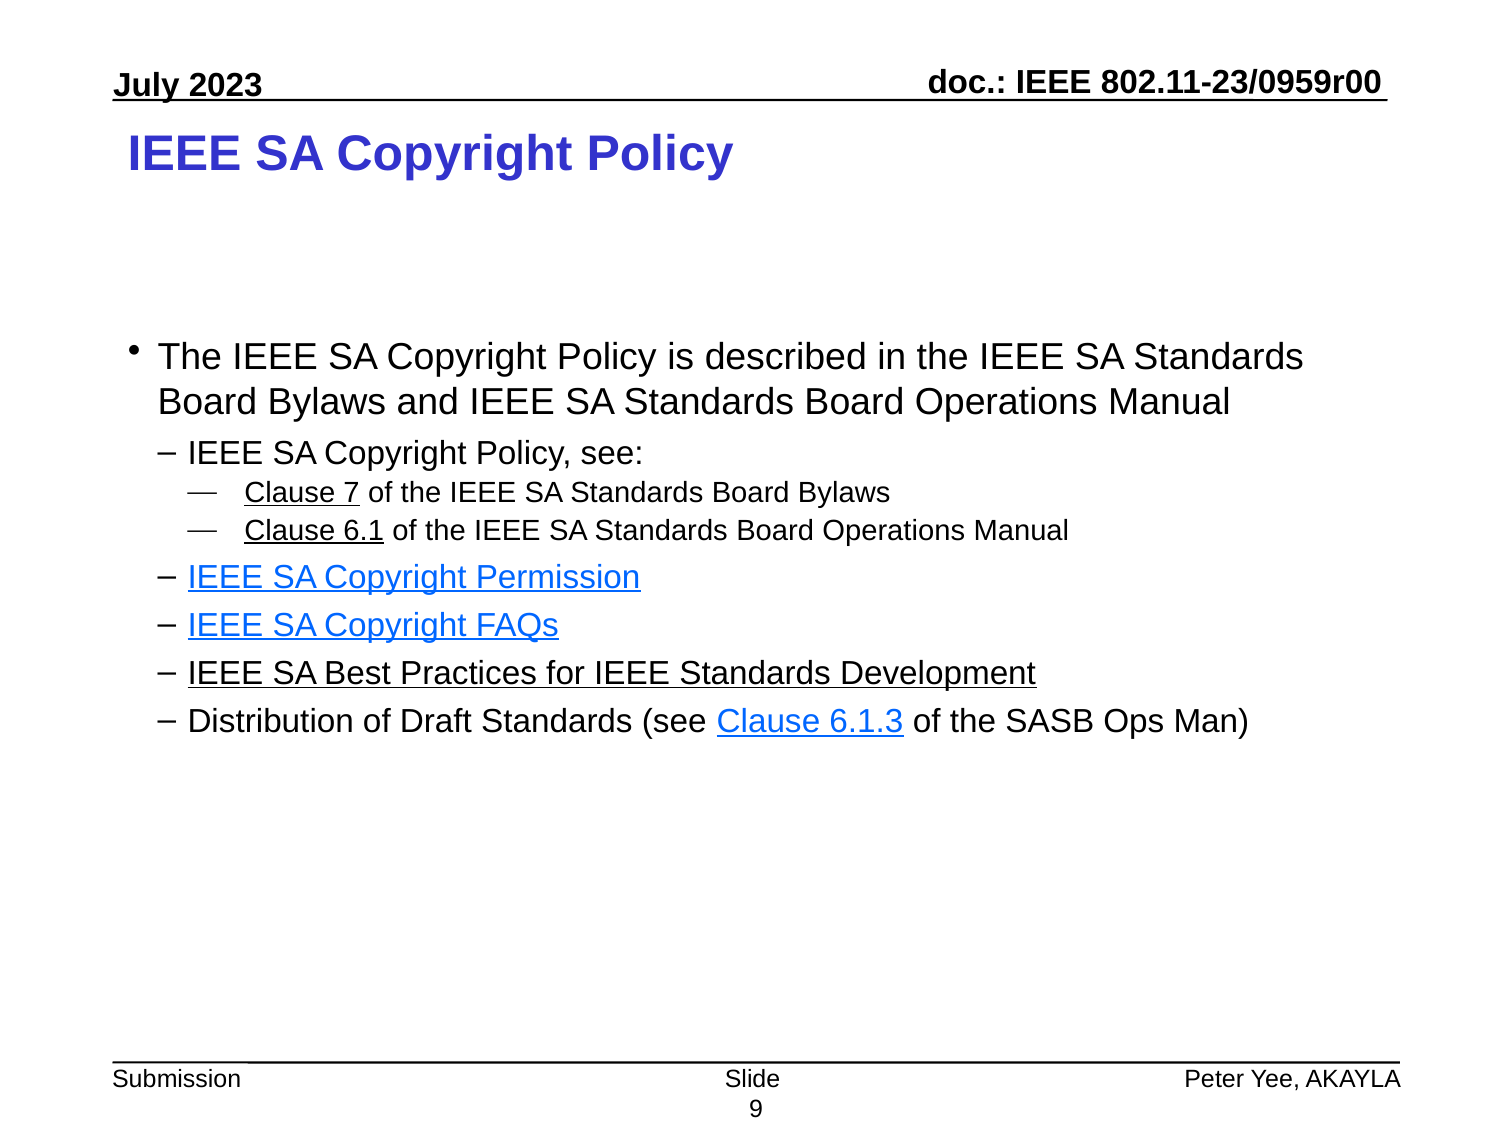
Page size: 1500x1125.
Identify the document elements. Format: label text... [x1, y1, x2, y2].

slide_number Slide 9 [717, 1061, 795, 1093]
title IEEE SA Copyright Policy [112, 112, 1388, 288]
footer Peter Yee, AKAYLA [1183, 1061, 1402, 1093]
list The IEEE SA Copyright Policy is described in the IEEE SA Standards Board Bylaws and IEEE SA Standards Board Operations Manual IEEE SA Copyright Policy, see: Clause 7 of the IEEE SA Standards Board Bylaws Clause 6.1 of the IEEE SA Standards Board Operations Manual IEEE SA Copyright Permission IEEE SA Copyright FAQs IEEE SA Best Practices for IEEE Standards Development Distribution of Draft Standards (see Clause 6.1.3 of the SASB Ops Man) [112, 324, 1388, 1000]
